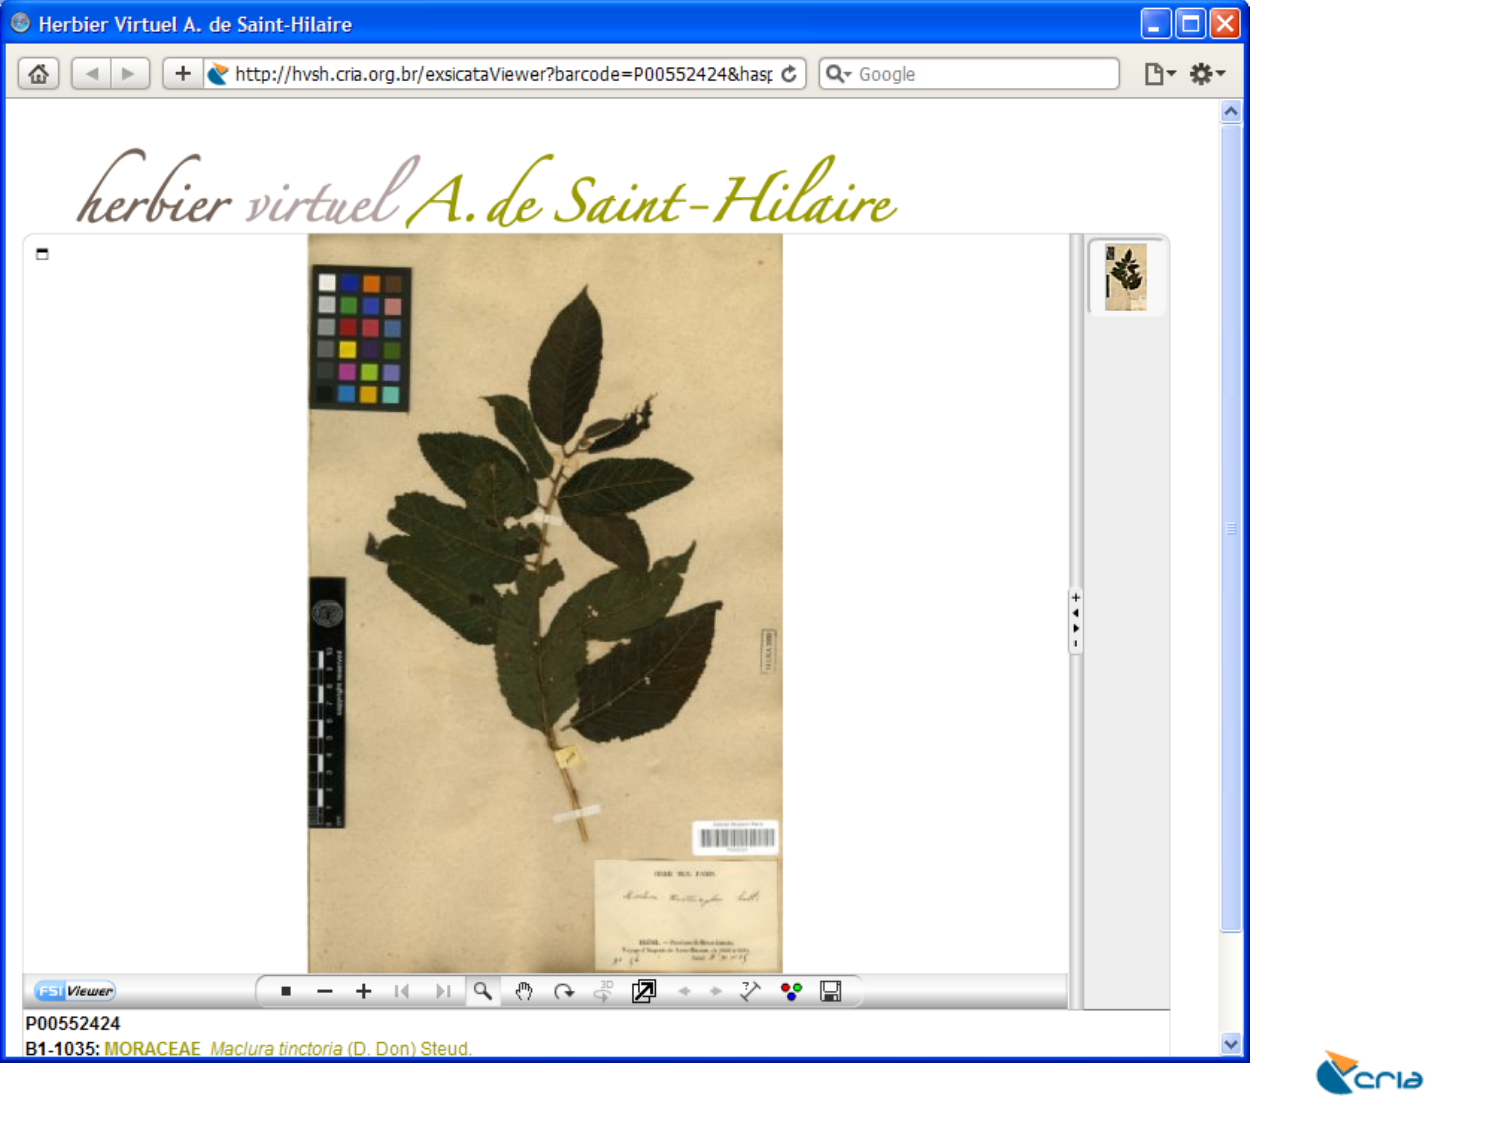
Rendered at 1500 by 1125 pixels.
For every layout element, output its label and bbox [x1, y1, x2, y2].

picture [0, 0, 1250, 1064]
picture [1299, 1037, 1425, 1096]
